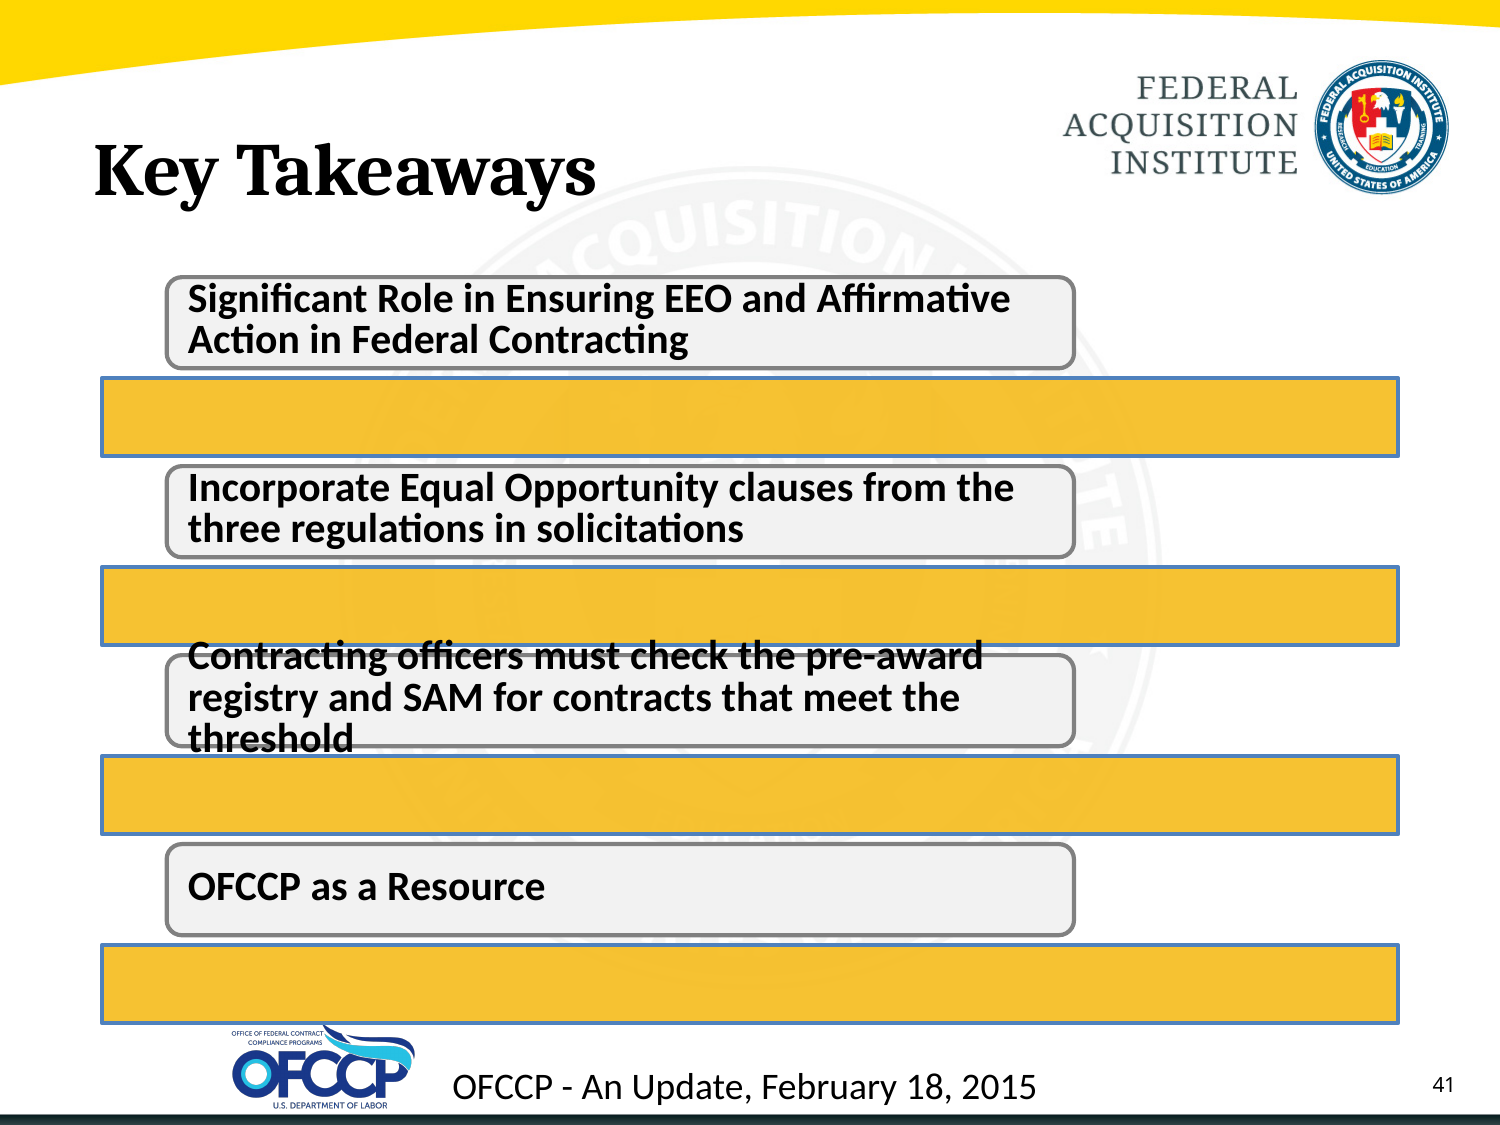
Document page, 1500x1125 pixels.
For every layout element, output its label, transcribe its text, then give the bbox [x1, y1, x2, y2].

picture [0, 0, 1500, 1125]
slide_number 41 [1415, 1047, 1474, 1107]
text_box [101, 266, 1399, 1024]
title Key Takeaways [79, 119, 992, 318]
text_box OFCCP - An Update, February 18, 2015 [437, 1054, 1063, 1105]
